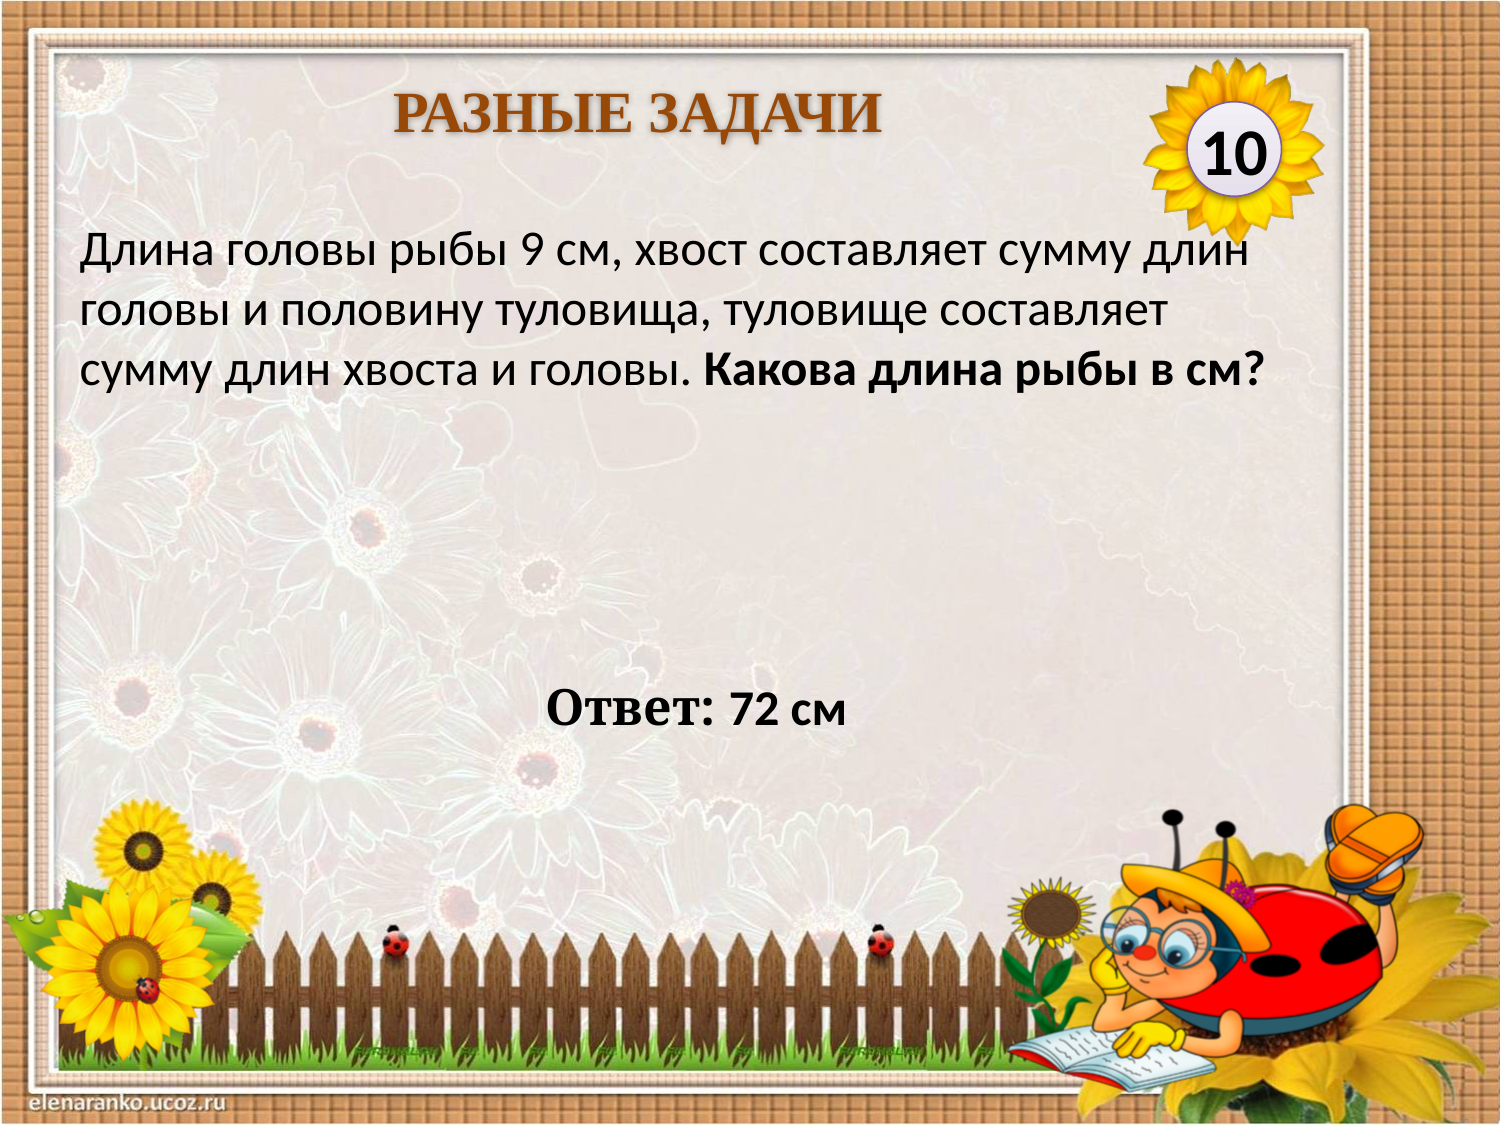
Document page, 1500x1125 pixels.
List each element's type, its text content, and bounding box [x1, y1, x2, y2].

picture [0, 0, 1500, 1125]
text_box Разные задачи [123, 66, 1134, 152]
text_box Ответ: 72 см [58, 667, 1335, 743]
text_box Длина головы рыбы 9 см, хвост составляет сумму длин головы и половину туловища, туловище составляет сумму длин хвоста и головы. Какова длина рыбы в см? [64, 208, 1317, 403]
